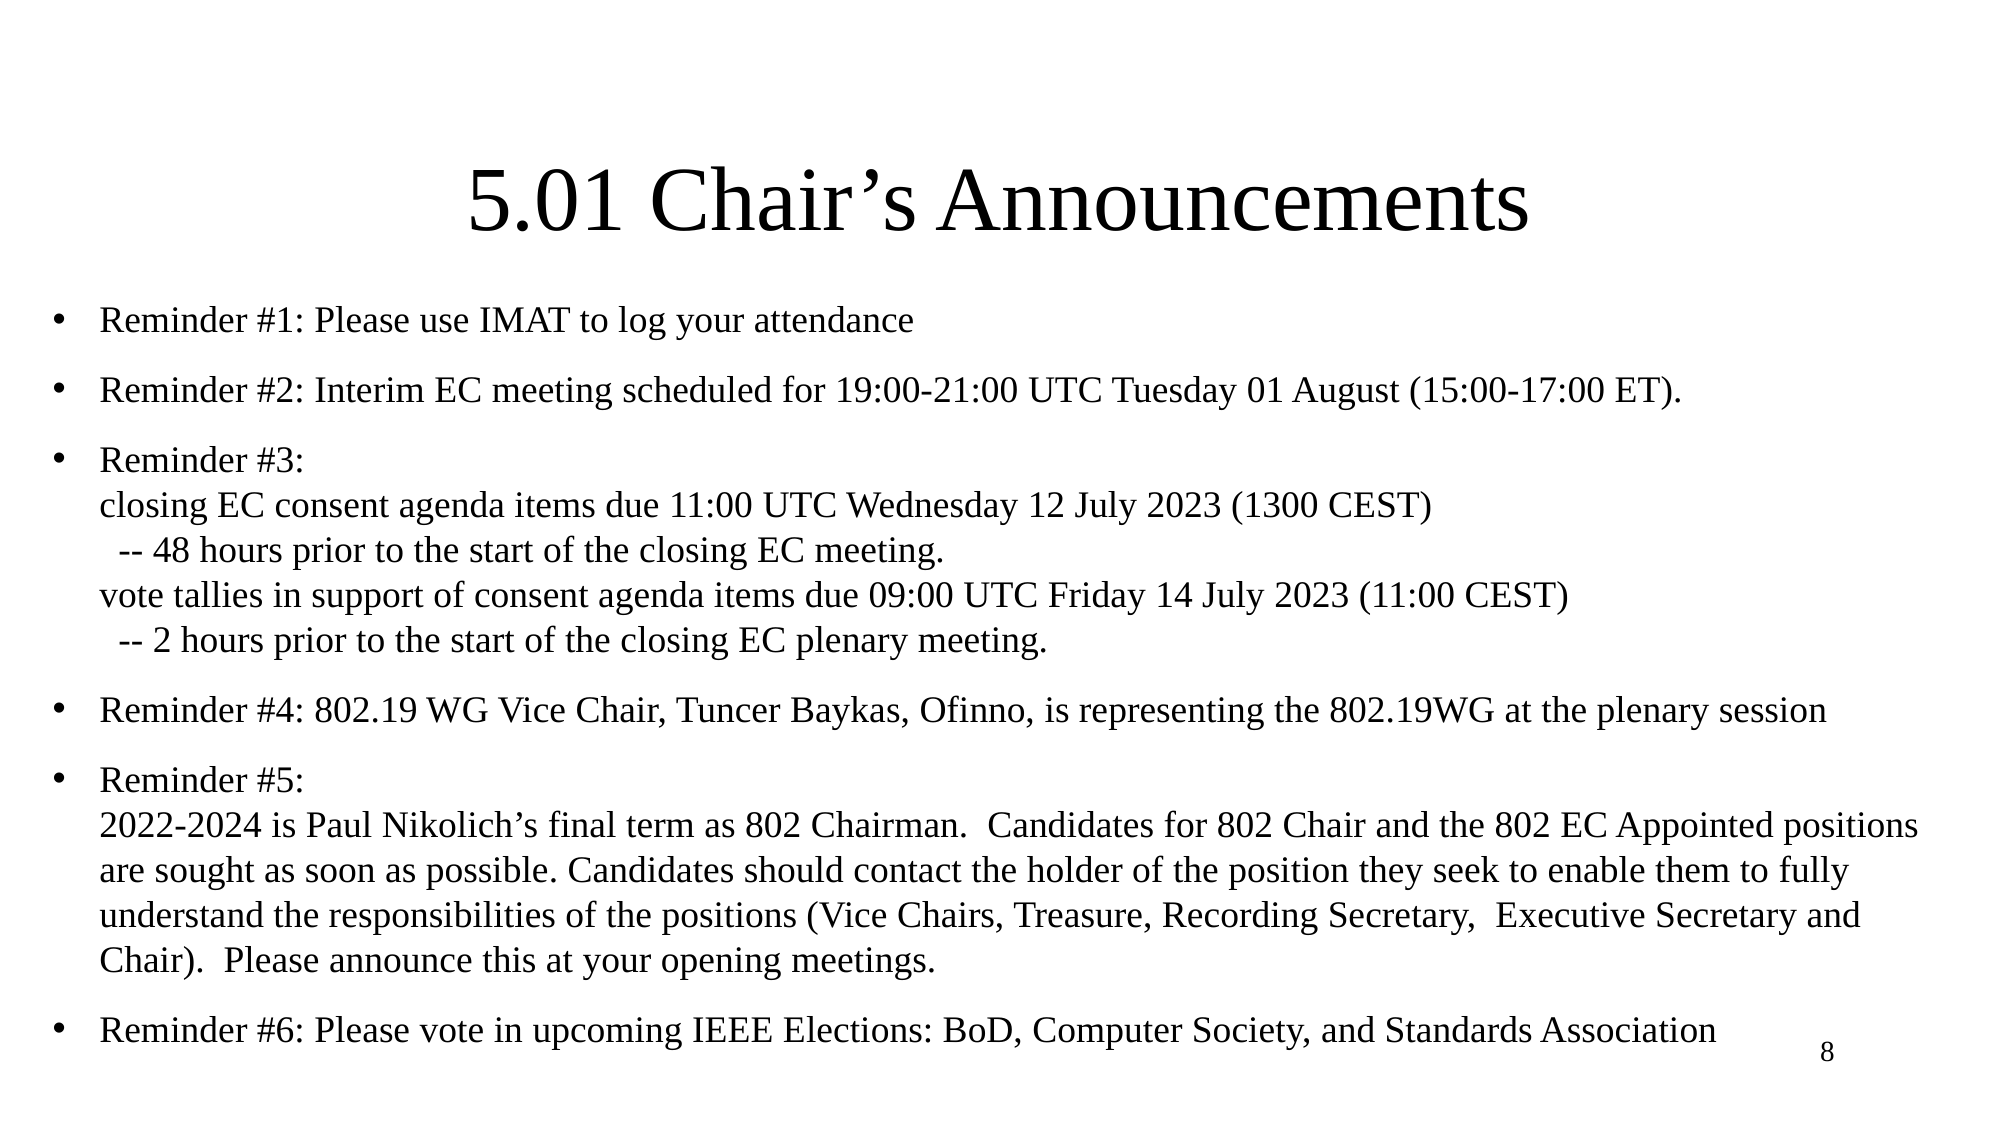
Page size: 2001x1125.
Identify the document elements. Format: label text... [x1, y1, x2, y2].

slide_number 8 [1433, 1024, 1851, 1101]
list Reminder #1: Please use IMAT to log your attendance Reminder #2: Interim EC meeting scheduled for 19:00-21:00 UTC Tuesday 01 August (15:00-17:00 ET). Reminder #3: closing EC consent agenda items due 11:00 UTC Wednesday 12 July 2023 (1300 CEST) -- 48 hours prior to the start of the closing EC meeting. vote tallies in support of consent agenda items due 09:00 UTC Friday 14 July 2023 (11:00 CEST) -- 2 hours prior to the start of the closing EC plenary meeting. Reminder #4: 802.19 WG Vice Chair, Tuncer Baykas, Ofinno, is representing the 802.19WG at the plenary session Reminder #5: 2022-2024 is Paul Nikolich’s final term as 802 Chairman. Candidates for 802 Chair and the 802 EC Appointed positions are sought as soon as possible. Candidates should contact the holder of the position they seek to enable them to fully understand the responsibilities of the positions (Vice Chairs, Treasure, Recording Secretary, Executive Secretary and Chair). Please announce this at your opening meetings. Reminder #6: Please vote in upcoming IEEE Elections: BoD, Computer Society, and Standards Association [37, 287, 1951, 1088]
title 5.01 Chair’s Announcements [149, 99, 1851, 287]
